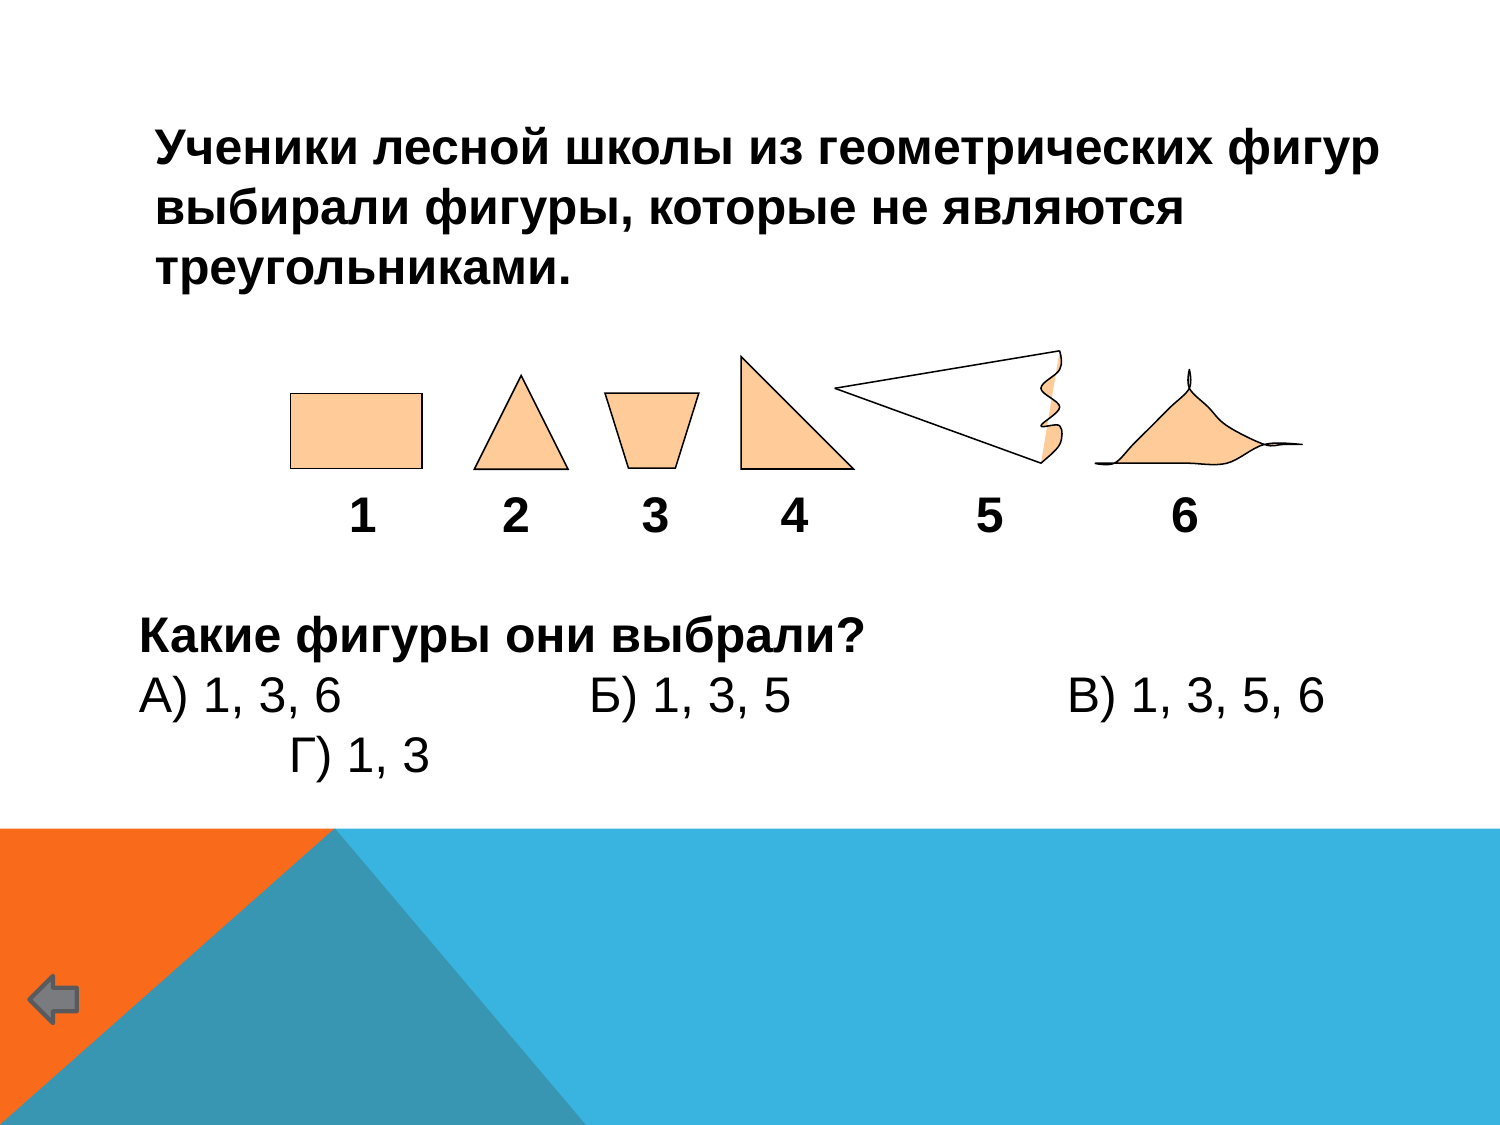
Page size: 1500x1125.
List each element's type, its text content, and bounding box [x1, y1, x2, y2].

text_box [741, 356, 833, 470]
text_box [1095, 369, 1303, 465]
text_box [834, 350, 1064, 464]
text_box [605, 393, 699, 469]
text_box [474, 375, 569, 470]
text_box Ученики лесной школы из геометрических фигур выбирали фигуры, которые не являются треугольниками. [139, 107, 1458, 347]
text_box 1 2 3 4 5 6 Какие фигуры они выбрали? А) 1, 3, 6 Б) 1, 3, 5 В) 1, 3, 5, 6 Г) 1, 3 [123, 475, 1395, 850]
text_box [27, 973, 79, 1026]
text_box [290, 393, 422, 469]
